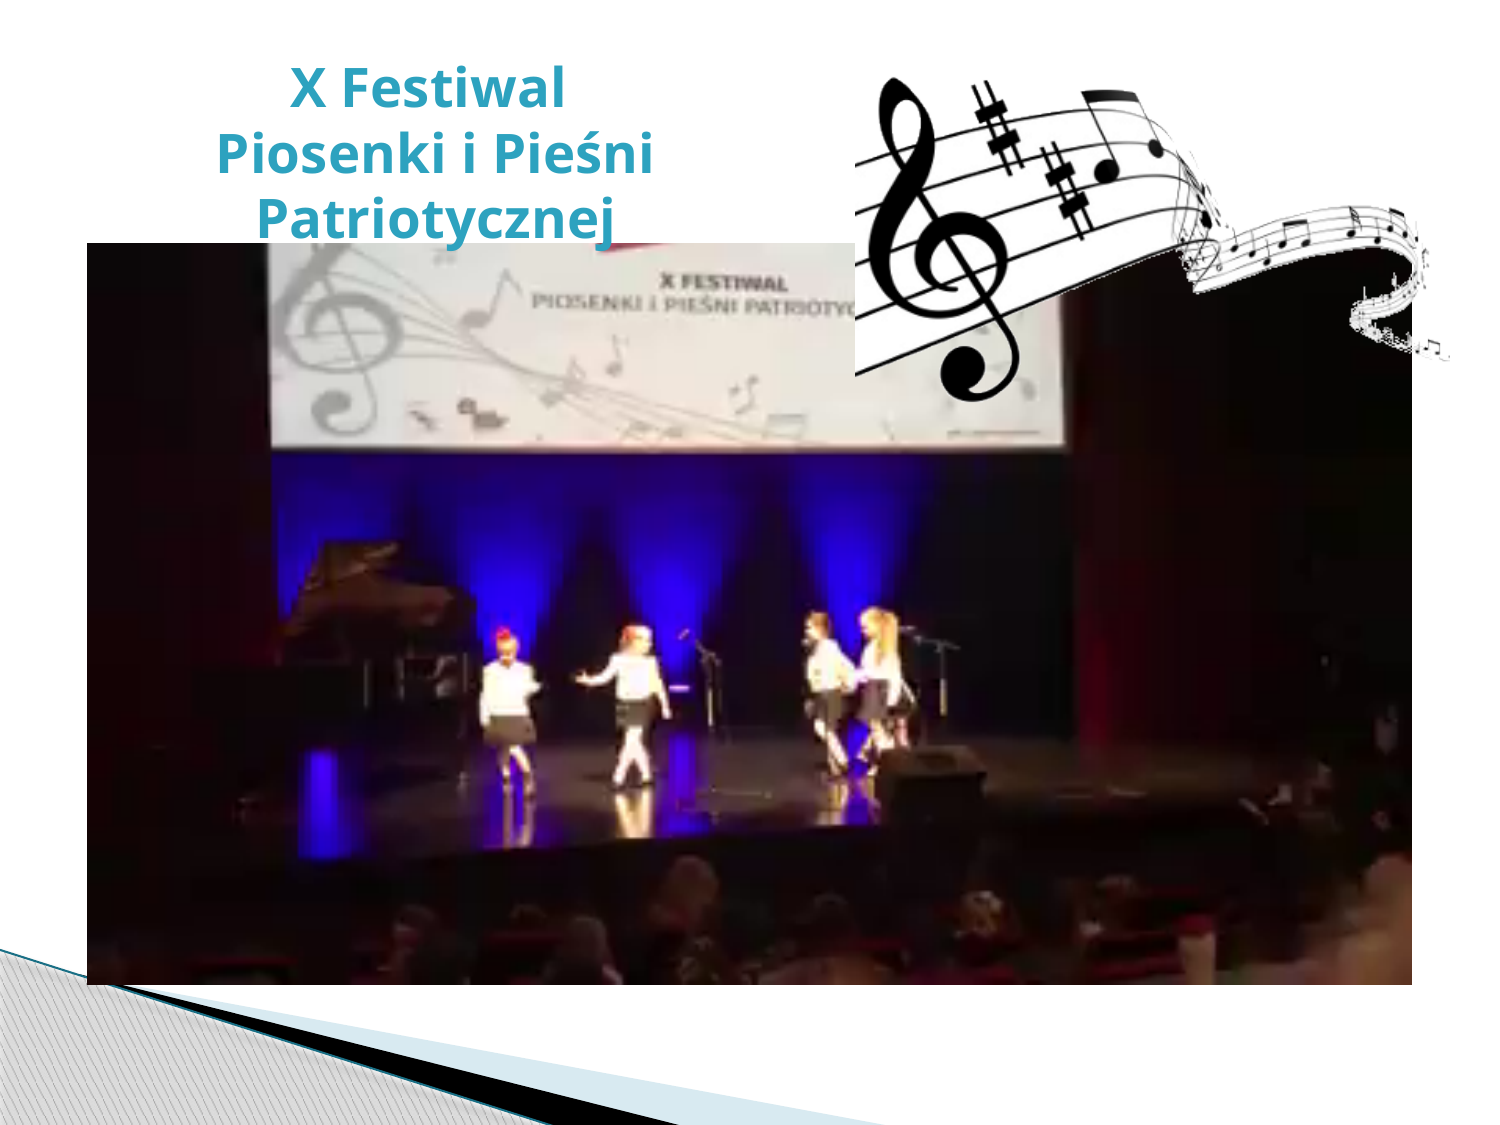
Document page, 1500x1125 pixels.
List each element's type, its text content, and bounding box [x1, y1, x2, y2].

title X Festiwal Piosenki i Pieśni Patriotycznej [75, 45, 797, 258]
picture [855, 34, 1450, 416]
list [86, 242, 1413, 986]
